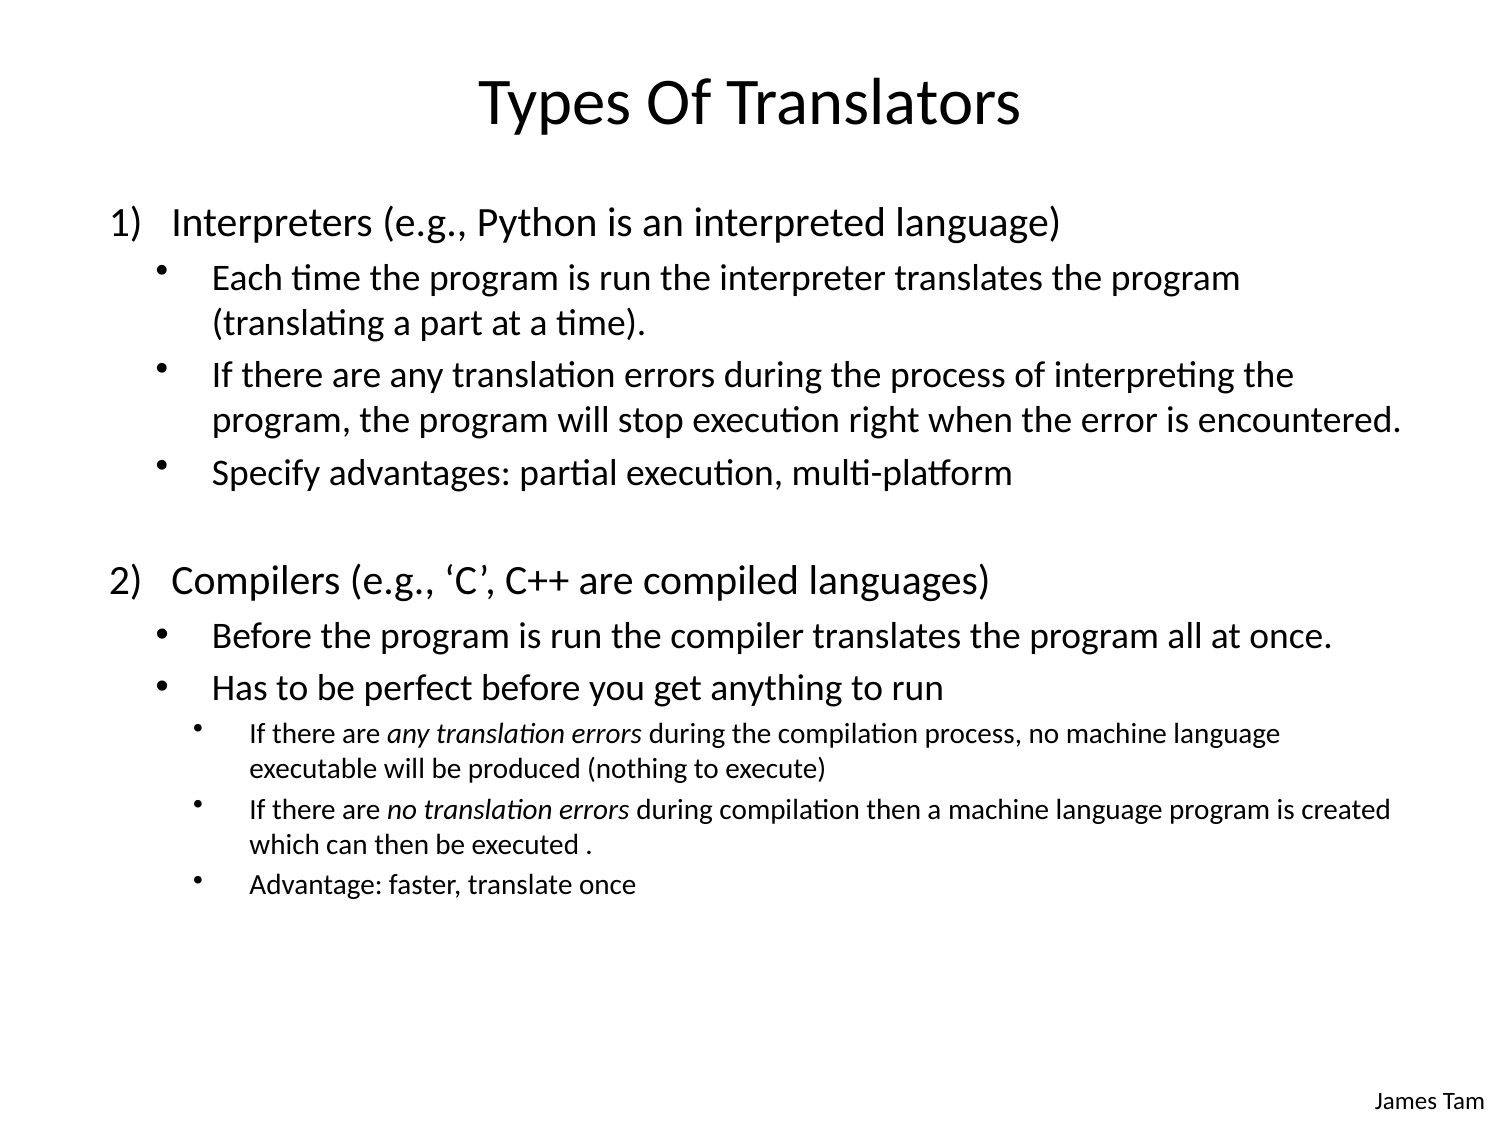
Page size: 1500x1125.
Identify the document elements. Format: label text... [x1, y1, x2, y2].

list Interpreters (e.g., Python is an interpreted language) Each time the program is run the interpreter translates the program (translating a part at a time). If there are any translation errors during the process of interpreting the program, the program will stop execution right when the error is encountered. Specify advantages: partial execution, multi-platform Compilers (e.g., ‘C’, C++ are compiled languages) Before the program is run the compiler translates the program all at once. Has to be perfect before you get anything to run If there are any translation errors during the compilation process, no machine language executable will be produced (nothing to execute) If there are no translation errors during compilation then a machine language program is created which can then be executed . Advantage: faster, translate once [75, 187, 1425, 1075]
title Types Of Translators [75, 45, 1425, 150]
